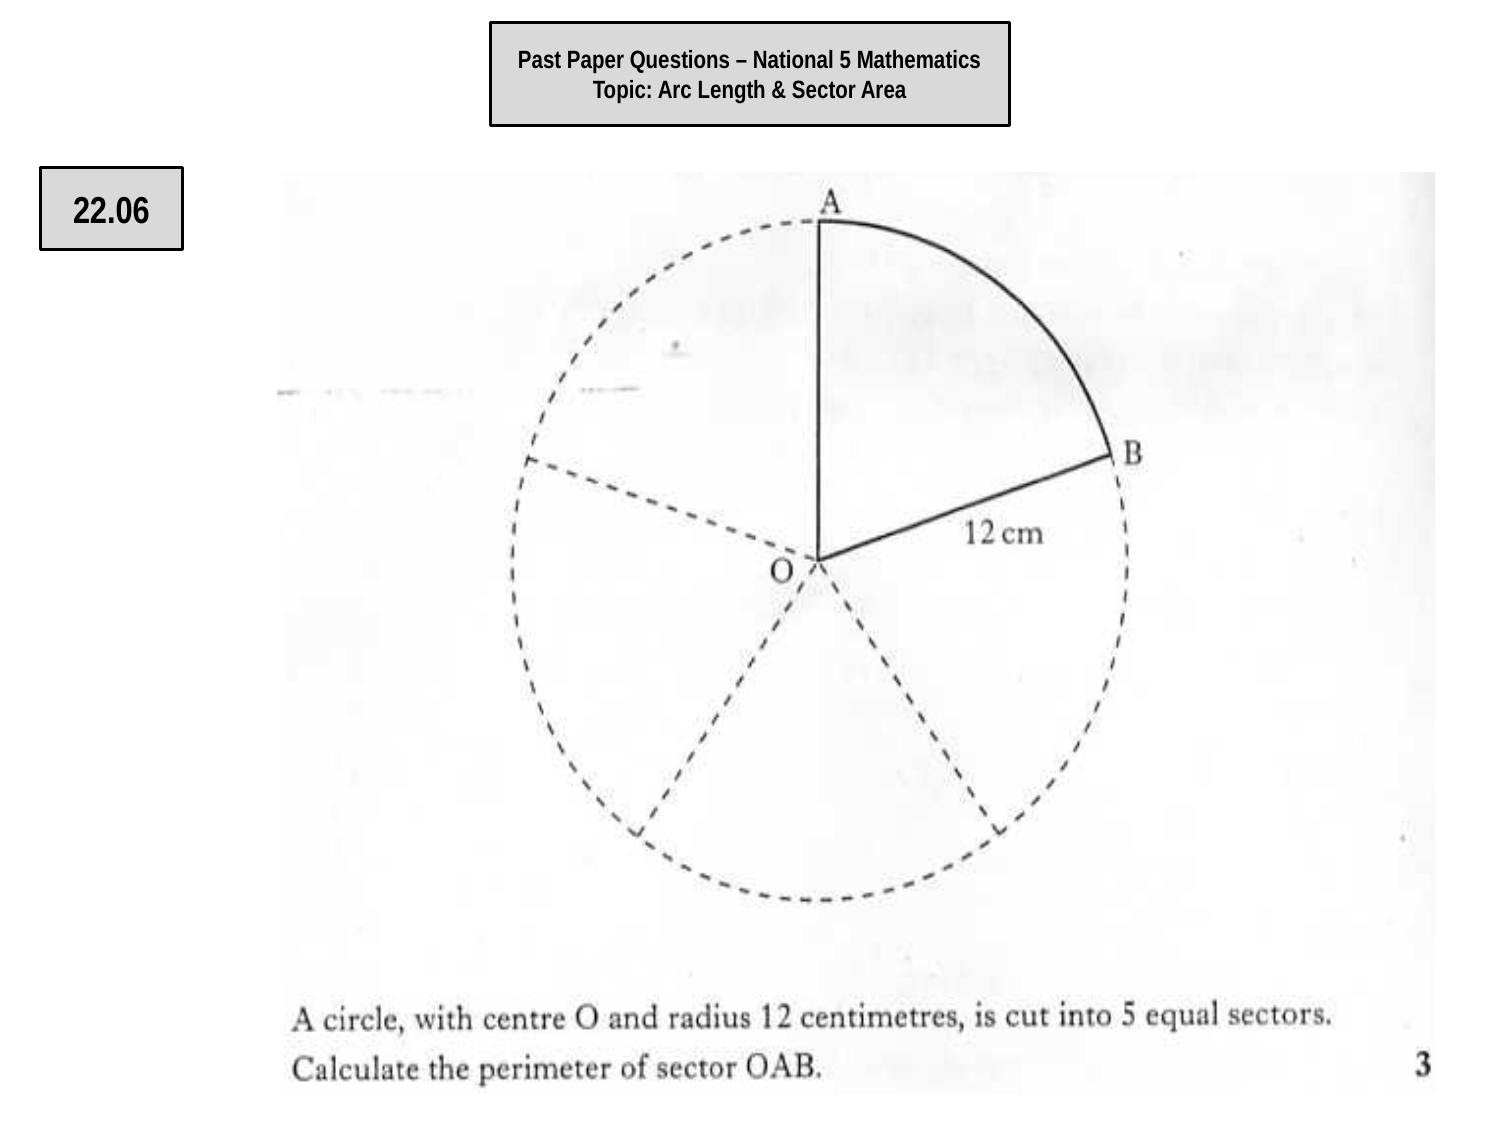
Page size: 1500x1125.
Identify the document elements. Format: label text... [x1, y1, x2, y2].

text_box 22.06 [39, 165, 184, 252]
text_box Past Paper Questions – National 5 Mathematics Topic: Arc Length & Sector Area [488, 20, 1012, 127]
picture [277, 172, 1436, 1095]
